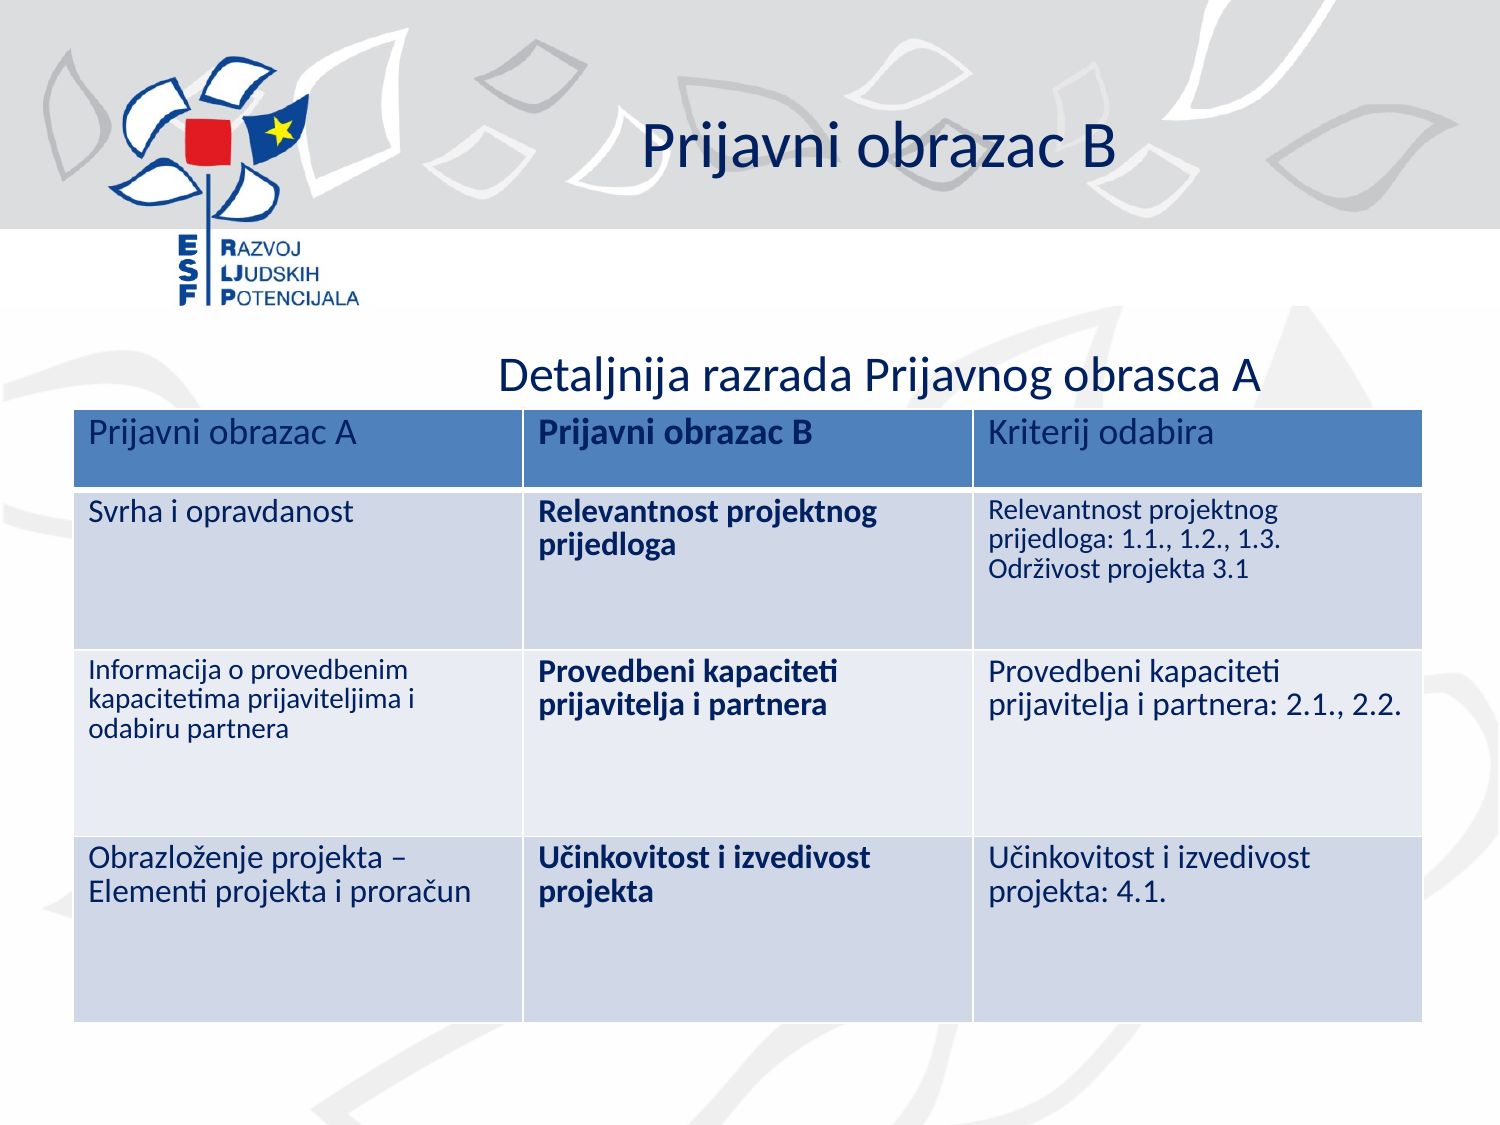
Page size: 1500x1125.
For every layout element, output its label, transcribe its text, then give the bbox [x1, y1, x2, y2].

table_header Kriterij odabira [974, 410, 1422, 487]
table_cell Informacija o provedbenim kapacitetima prijaviteljima i odabiru partnera [74, 651, 522, 836]
table_cell Relevantnost projektnog prijedloga [524, 493, 972, 649]
table_cell Provedbeni kapaciteti prijavitelja i partnera [524, 651, 972, 836]
table_cell Učinkovitost i izvedivost projekta [524, 837, 972, 1022]
table_cell Provedbeni kapaciteti prijavitelja i partnera: 2.1., 2.2. [974, 651, 1422, 836]
title Prijavni obrazac B Detaljnija razrada Prijavnog obrasca A [336, 45, 1424, 408]
picture [0, 0, 1500, 1125]
table_cell Svrha i opravdanost [74, 493, 522, 649]
table_header Prijavni obrazac B [524, 410, 972, 487]
table_header Prijavni obrazac A [74, 410, 522, 487]
table_cell Učinkovitost i izvedivost projekta: 4.1. [974, 837, 1422, 1022]
table_cell Obrazloženje projekta – Elementi projekta i proračun [74, 837, 522, 1022]
table_cell Relevantnost projektnog prijedloga: 1.1., 1.2., 1.3. Održivost projekta 3.1 [974, 493, 1422, 649]
